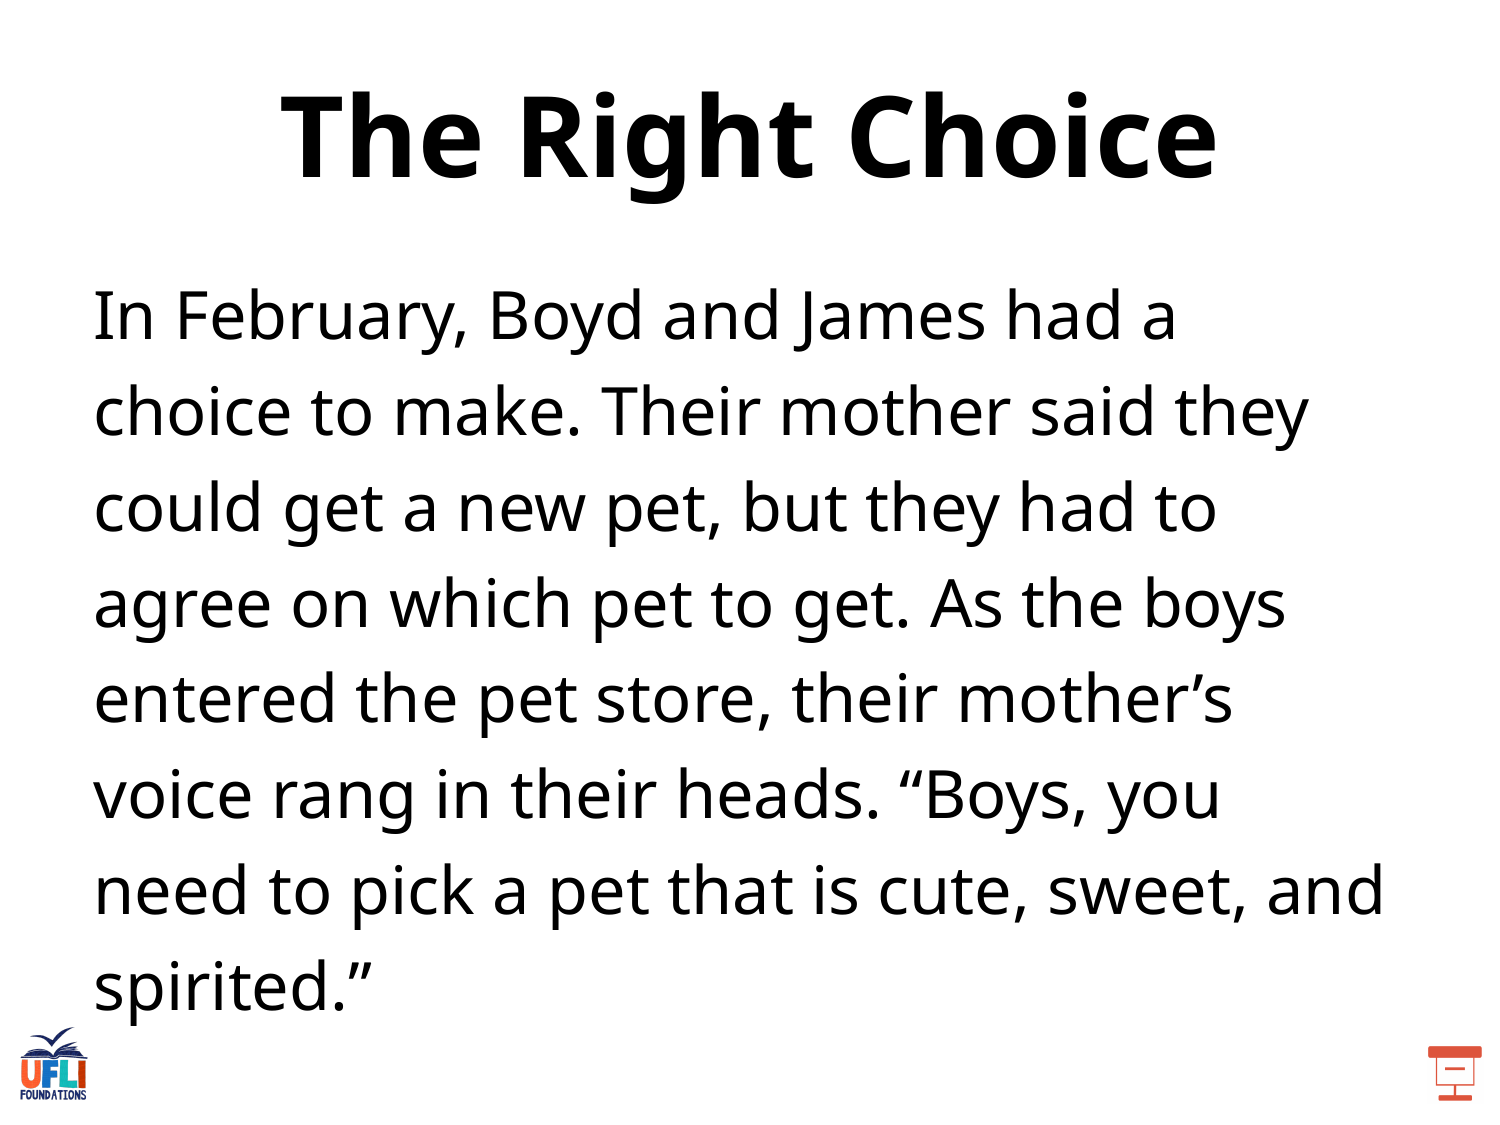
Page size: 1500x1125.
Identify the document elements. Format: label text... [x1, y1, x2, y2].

text_box The Right Choice [0, 59, 1500, 213]
picture [16, 1027, 90, 1103]
text_box In February, Boyd and James had a choice to make. Their mother said they could get a new pet, but they had to agree on which pet to get. As the boys entered the pet store, their mother’s voice rang in their heads. “Boys, you need to pick a pet that is cute, sweet, and spirited.” [78, 249, 1408, 842]
picture [1427, 1043, 1484, 1104]
